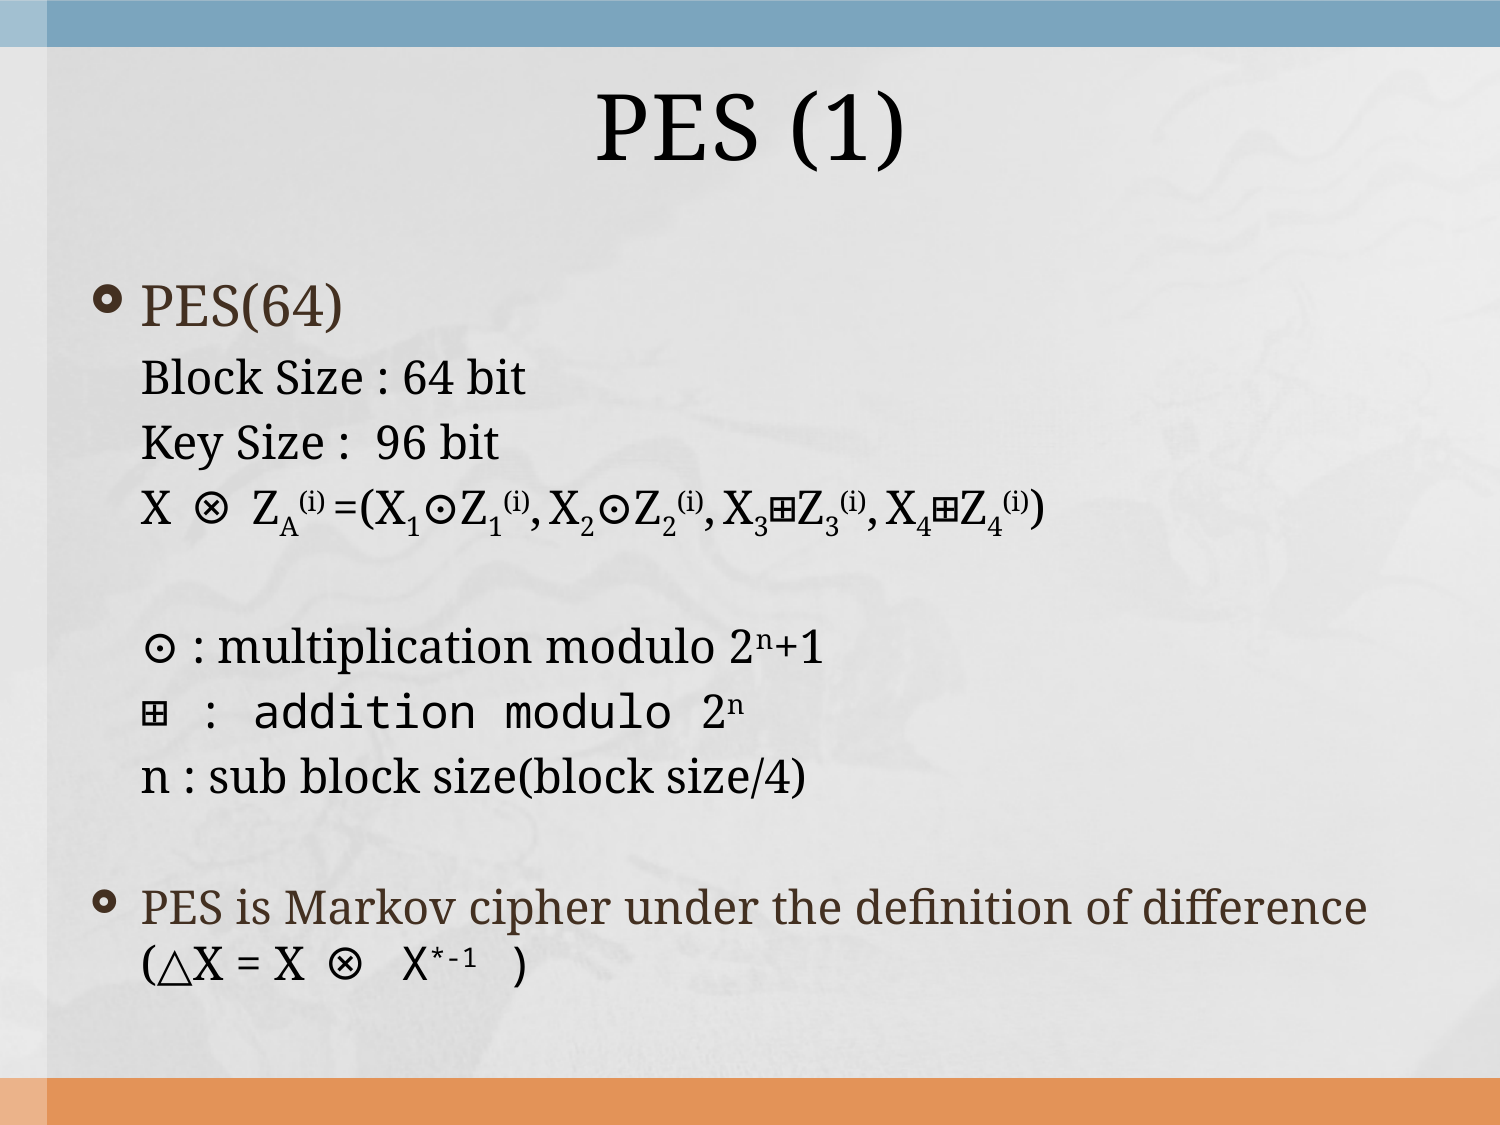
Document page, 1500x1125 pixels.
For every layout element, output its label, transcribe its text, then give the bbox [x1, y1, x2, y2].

list PES(64) Block Size : 64 bit Key Size : 96 bit X ⊗ ZA(i) =(X1⊙Z1(i), X2⊙Z2(i), X3⊞Z3(i), X4⊞Z4(i)) ⊙ : multiplication modulo 2n+1 ⊞ : addition modulo 2n n : sub block size(block size/4) PES is Markov cipher under the definition of difference (△X = X ⊗ X*-1 ) [75, 262, 1425, 1005]
title PES (1) [49, 46, 1454, 202]
